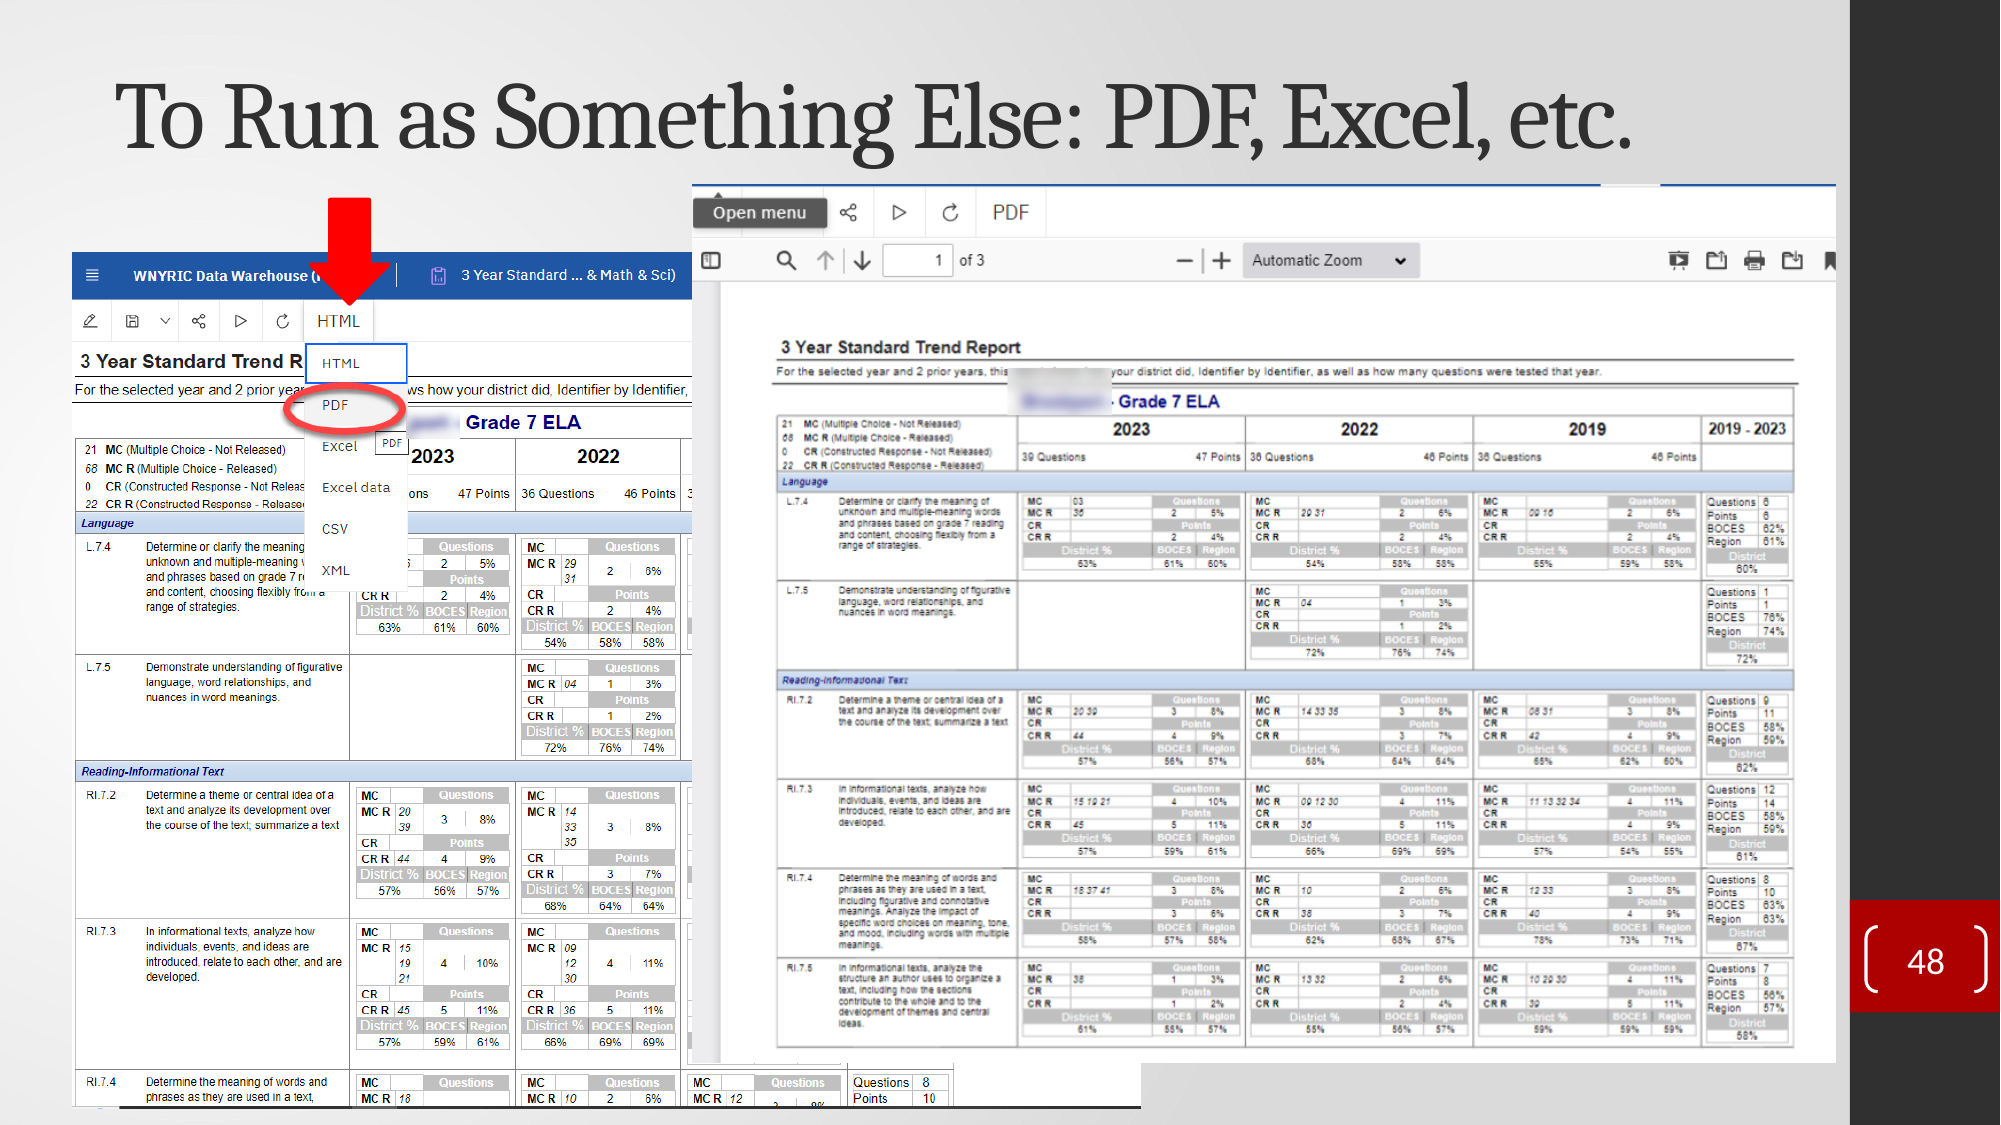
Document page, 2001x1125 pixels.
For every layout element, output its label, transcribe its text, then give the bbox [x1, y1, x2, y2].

picture [71, 184, 1837, 1109]
title To Run as Something Else: PDF, Excel, etc. [99, 16, 1767, 205]
slide_number 48 [1864, 925, 1988, 994]
text_box [328, 197, 372, 244]
